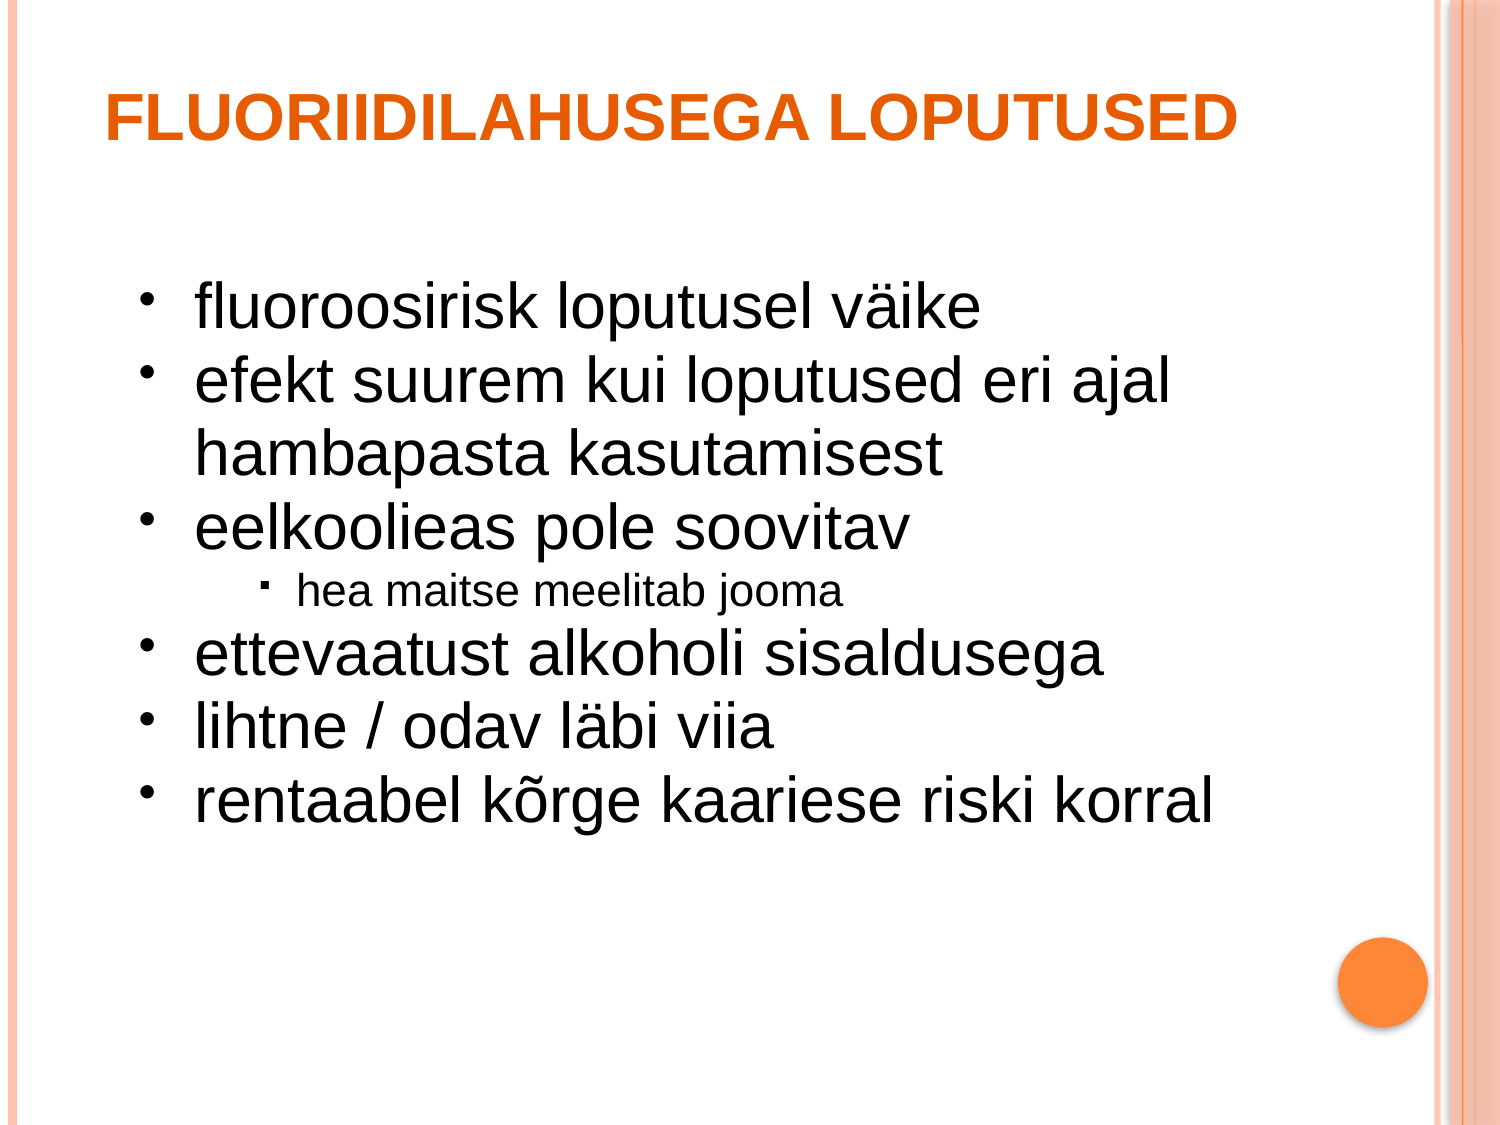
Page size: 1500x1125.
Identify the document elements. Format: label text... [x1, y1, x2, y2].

title Fluoriidilahusega loputused [75, 45, 1270, 161]
list fluoroosirisk loputusel väike efekt suurem kui loputused eri ajal hambapasta kasutamisest eelkoolieas pole soovitav hea maitse meelitab jooma ettevaatust alkoholi sisaldusega lihtne / odav läbi viia rentaabel kõrge kaariese riski korral [75, 262, 1300, 1062]
